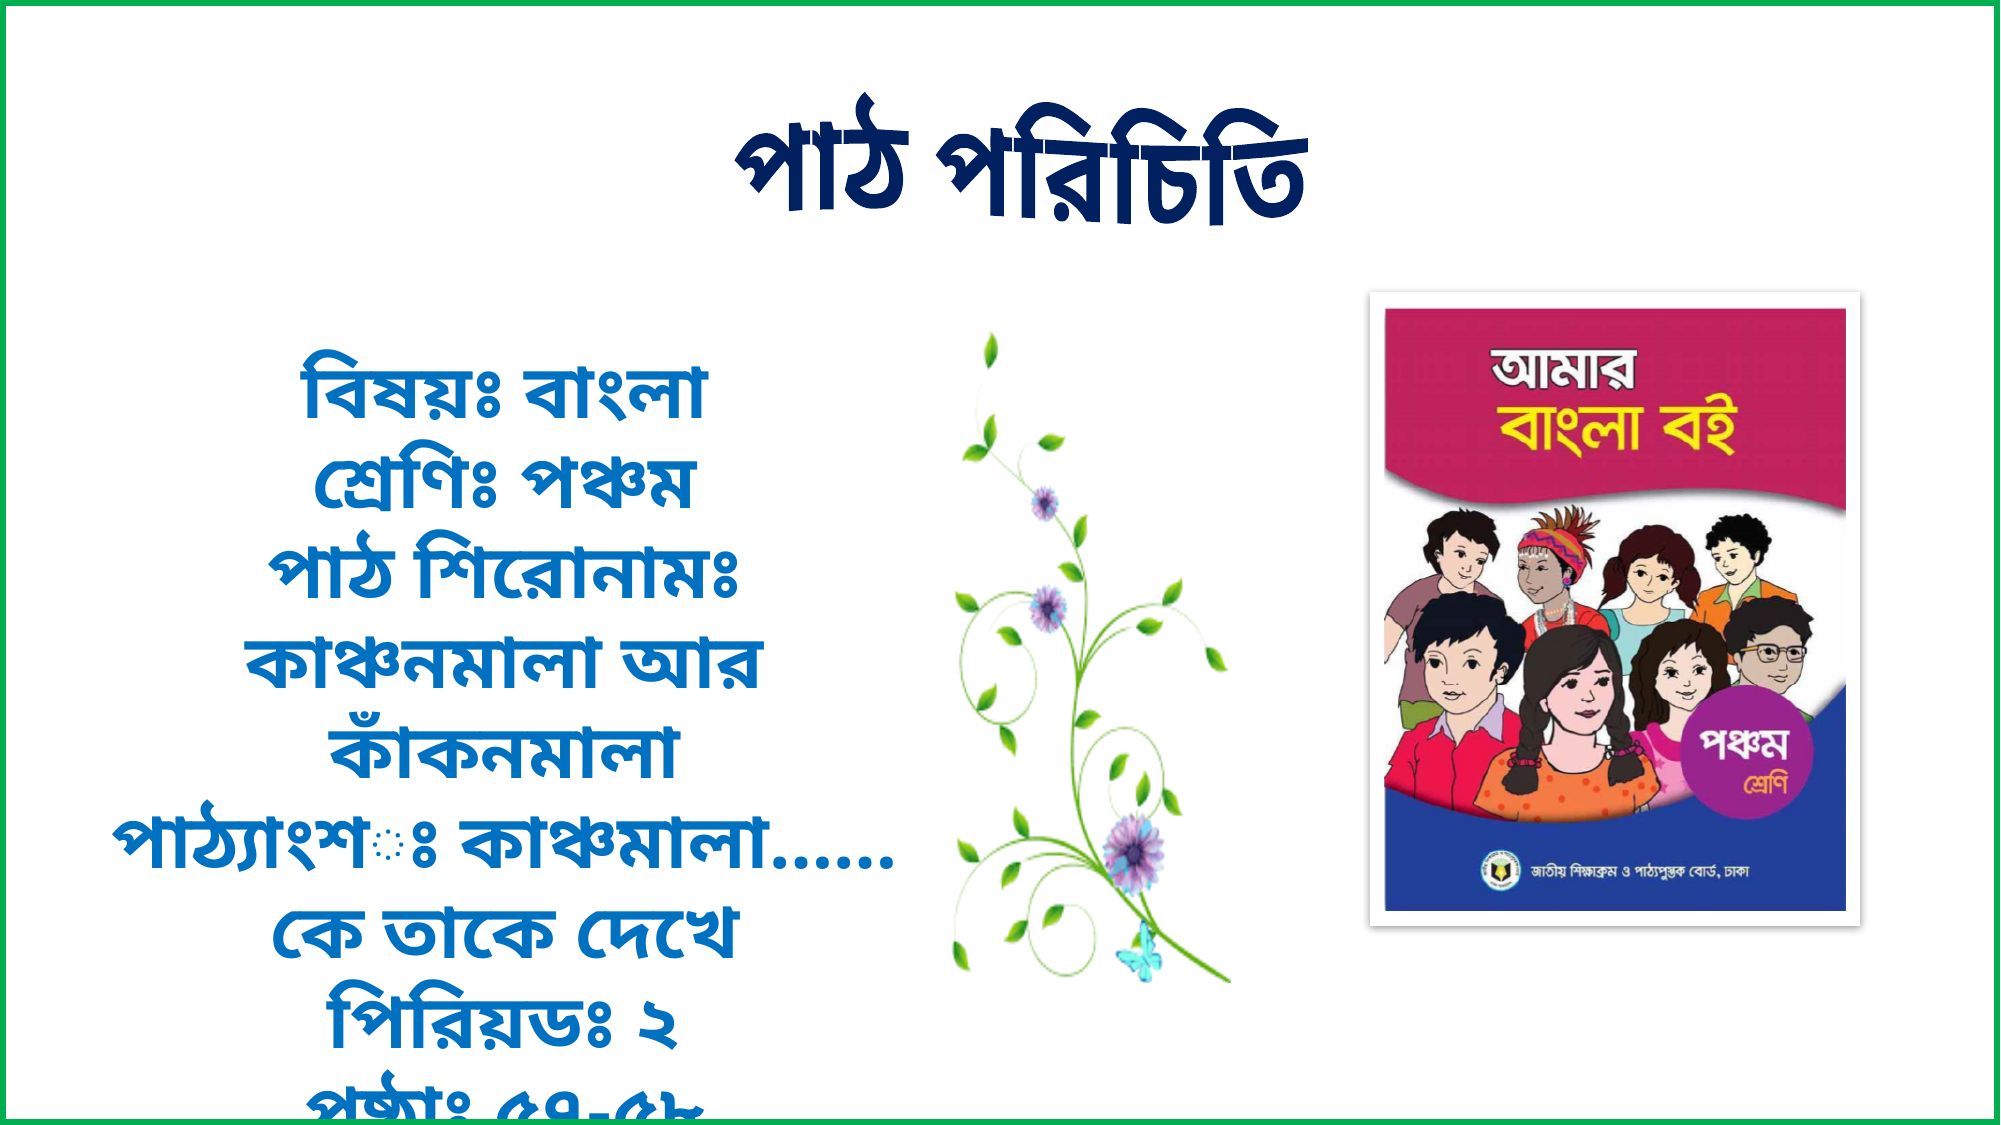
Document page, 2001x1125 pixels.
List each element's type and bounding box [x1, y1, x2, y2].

text_box [0, 0, 2000, 1125]
picture [732, 284, 1846, 982]
